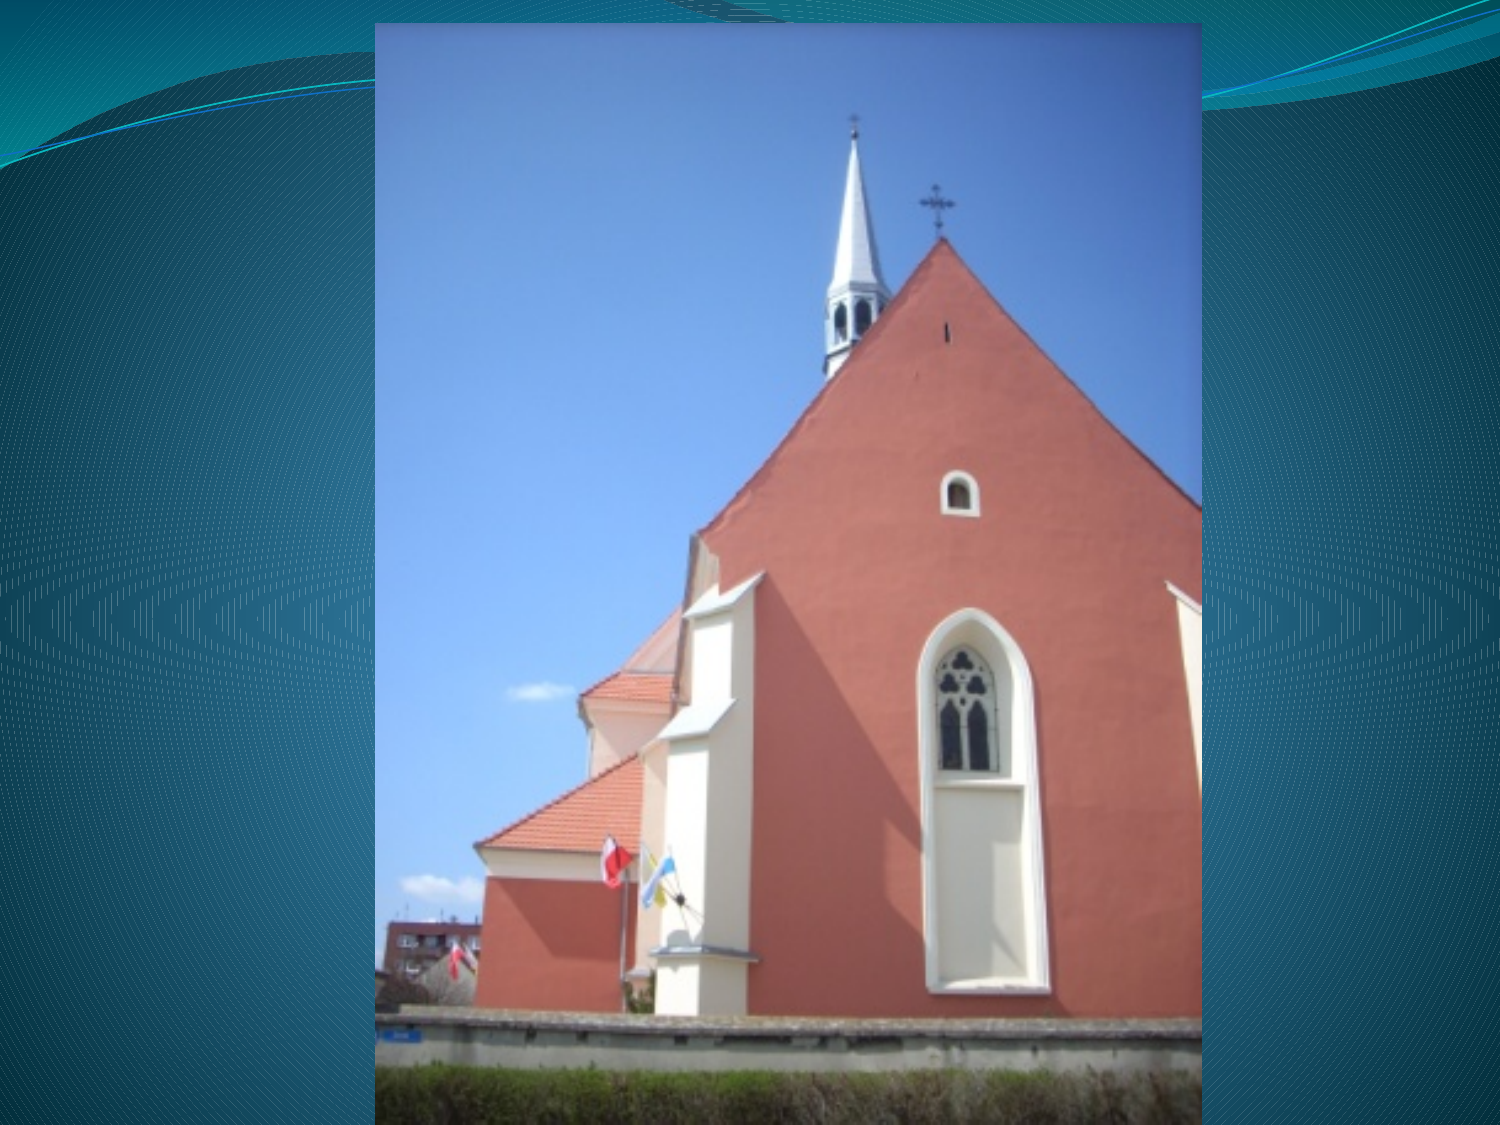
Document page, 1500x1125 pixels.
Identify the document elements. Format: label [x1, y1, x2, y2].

picture [374, 23, 1202, 1125]
